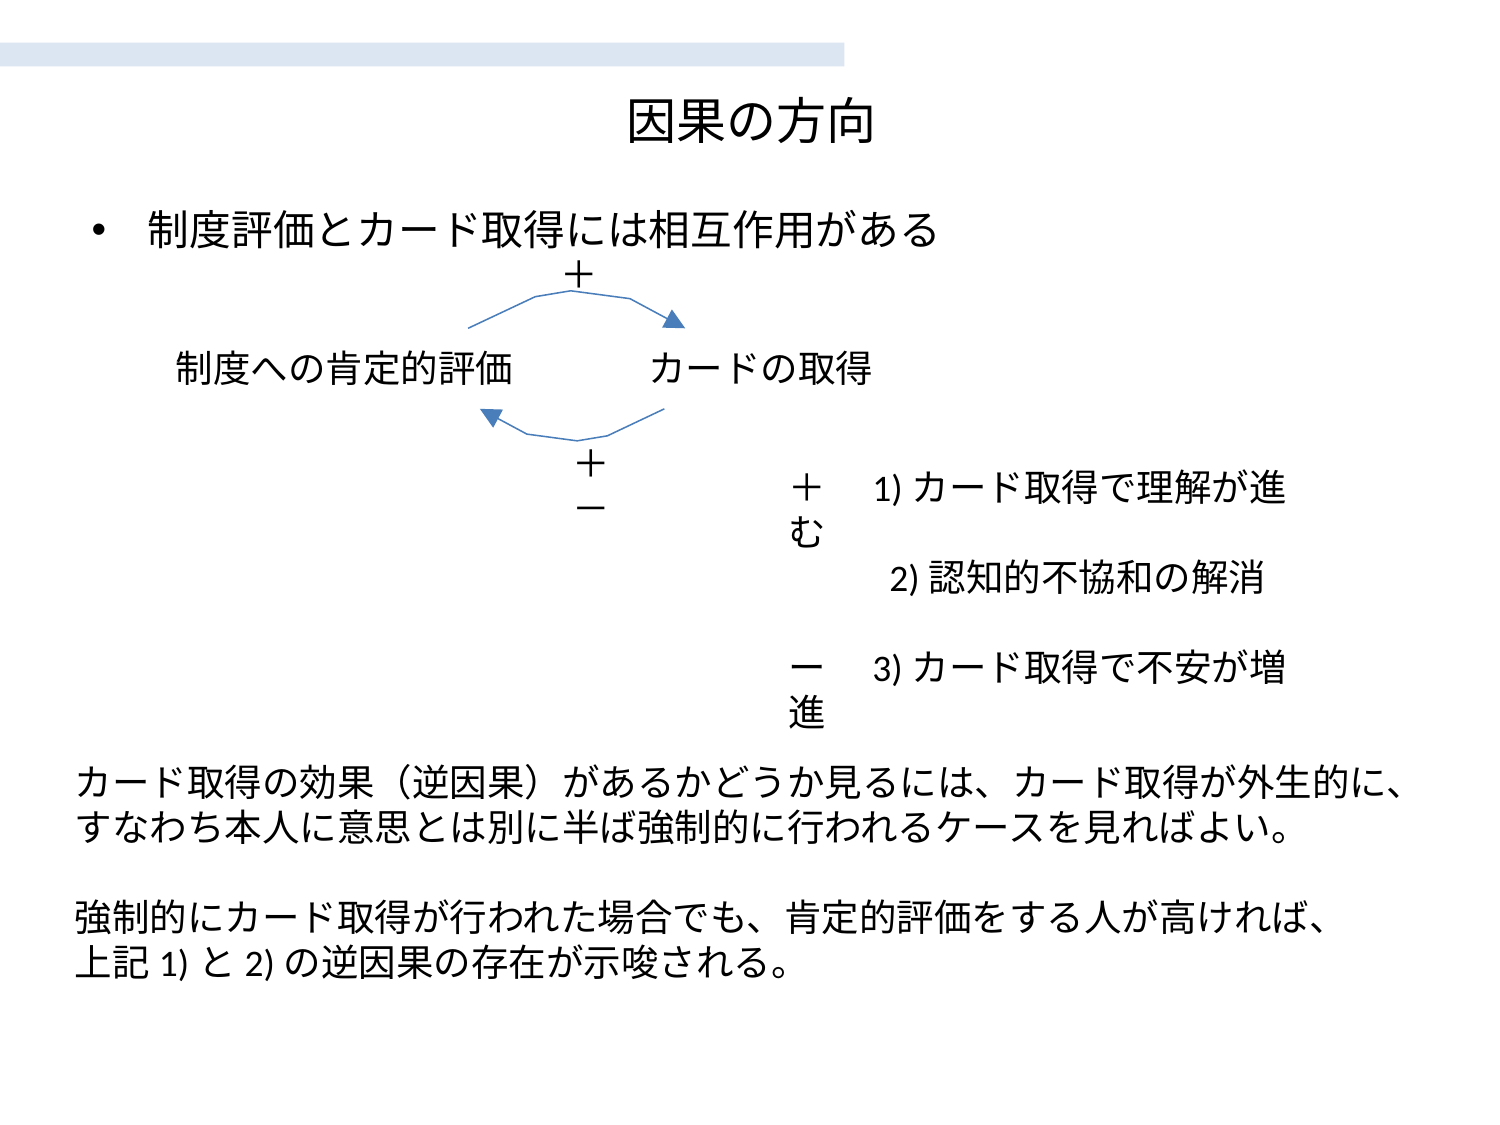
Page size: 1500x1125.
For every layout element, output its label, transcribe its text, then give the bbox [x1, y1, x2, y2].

text_box カード取得の効果（逆因果）があるかどうか見るには、カード取得が外生的に、 すなわち本人に意思とは別に半ば強制的に行われるケースを見ればよい。 強制的にカード取得が行われた場合でも、肯定的評価をする人が高ければ、 上記1)と2)の逆因果の存在が示唆される。 [60, 751, 1439, 992]
title 因果の方向 [76, 66, 1427, 173]
text_box ＋ 1)カード取得で理解が進む 2)認知的不協和の解消 ー 3)カード取得で不安が増進 [773, 456, 1329, 741]
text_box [467, 243, 686, 329]
list 制度評価とカード取得には相互作用がある [76, 196, 1427, 279]
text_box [479, 408, 665, 539]
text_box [160, 337, 977, 399]
